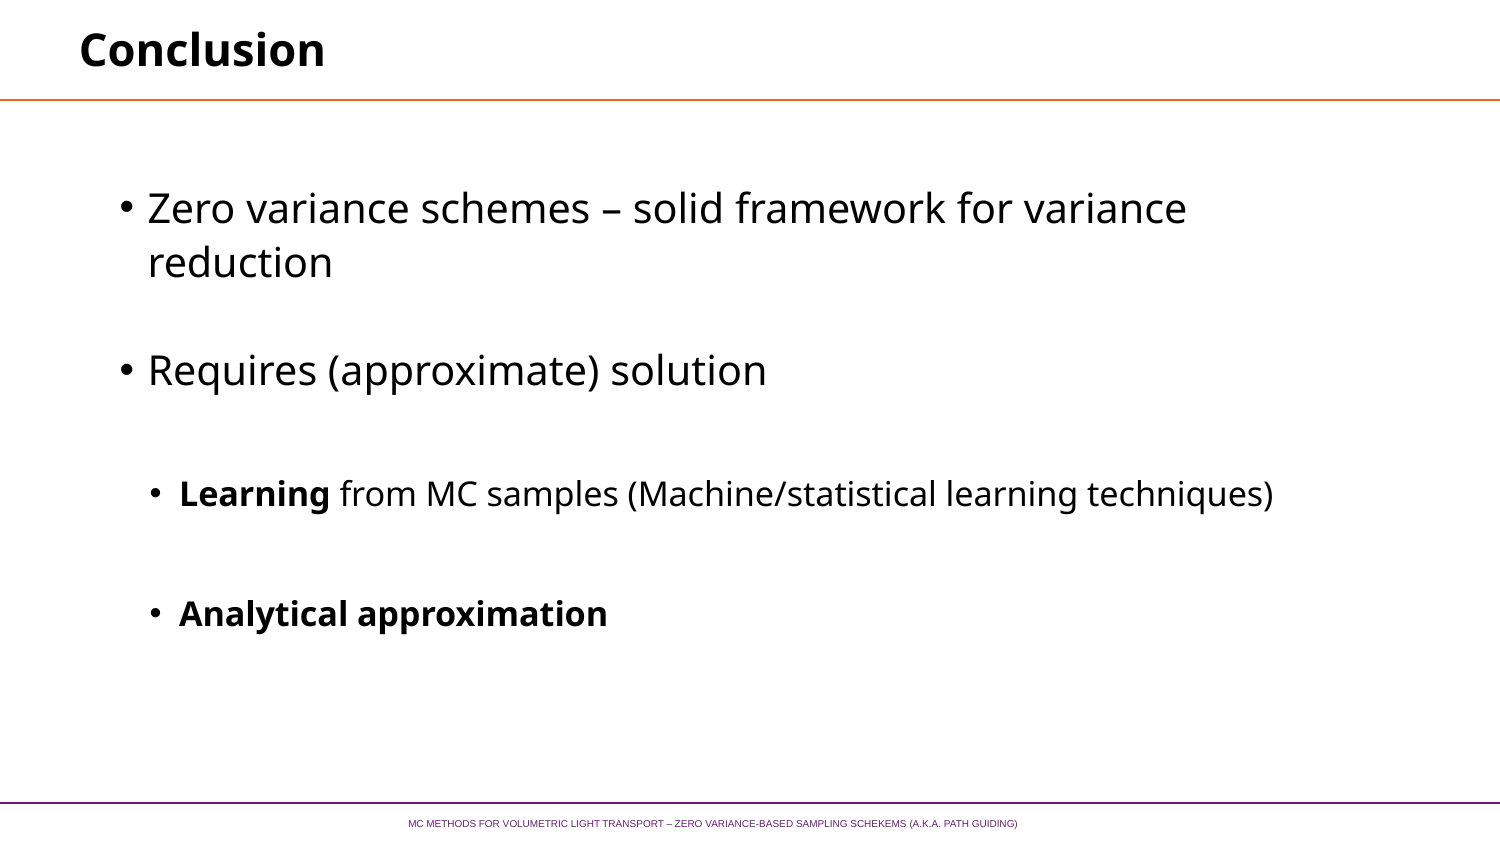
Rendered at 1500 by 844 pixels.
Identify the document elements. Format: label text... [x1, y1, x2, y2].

title Conclusion [79, 0, 1419, 104]
footer MC methods for volumetric light transport – zero variance-based sampling schekems (a.k.a. path guiding) [79, 803, 1349, 844]
list Zero variance schemes – solid framework for variance reduction Requires (approximate) solution Learning from MC samples (Machine/statistical learning techniques) Analytical approximation [119, 176, 1378, 747]
